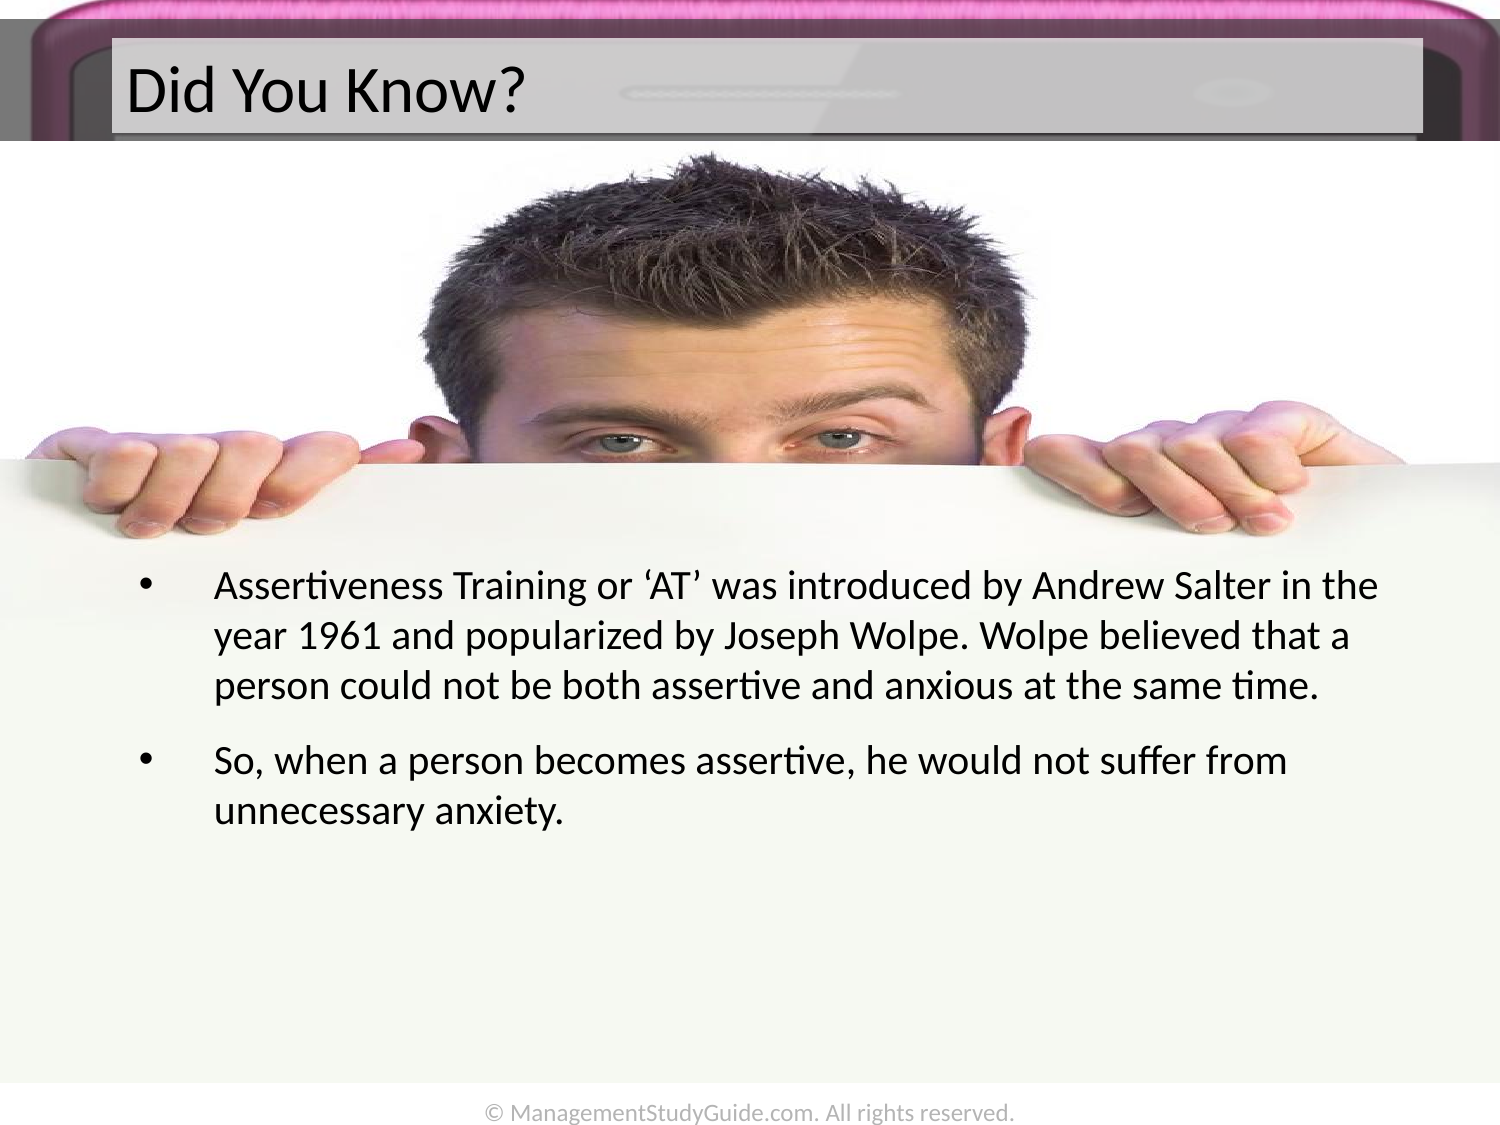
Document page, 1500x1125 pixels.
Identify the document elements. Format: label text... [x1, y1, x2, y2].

picture [0, 141, 1500, 1083]
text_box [0, 0, 1500, 141]
footer © ManagementStudyGuide.com. All rights reserved. [454, 1089, 1046, 1125]
